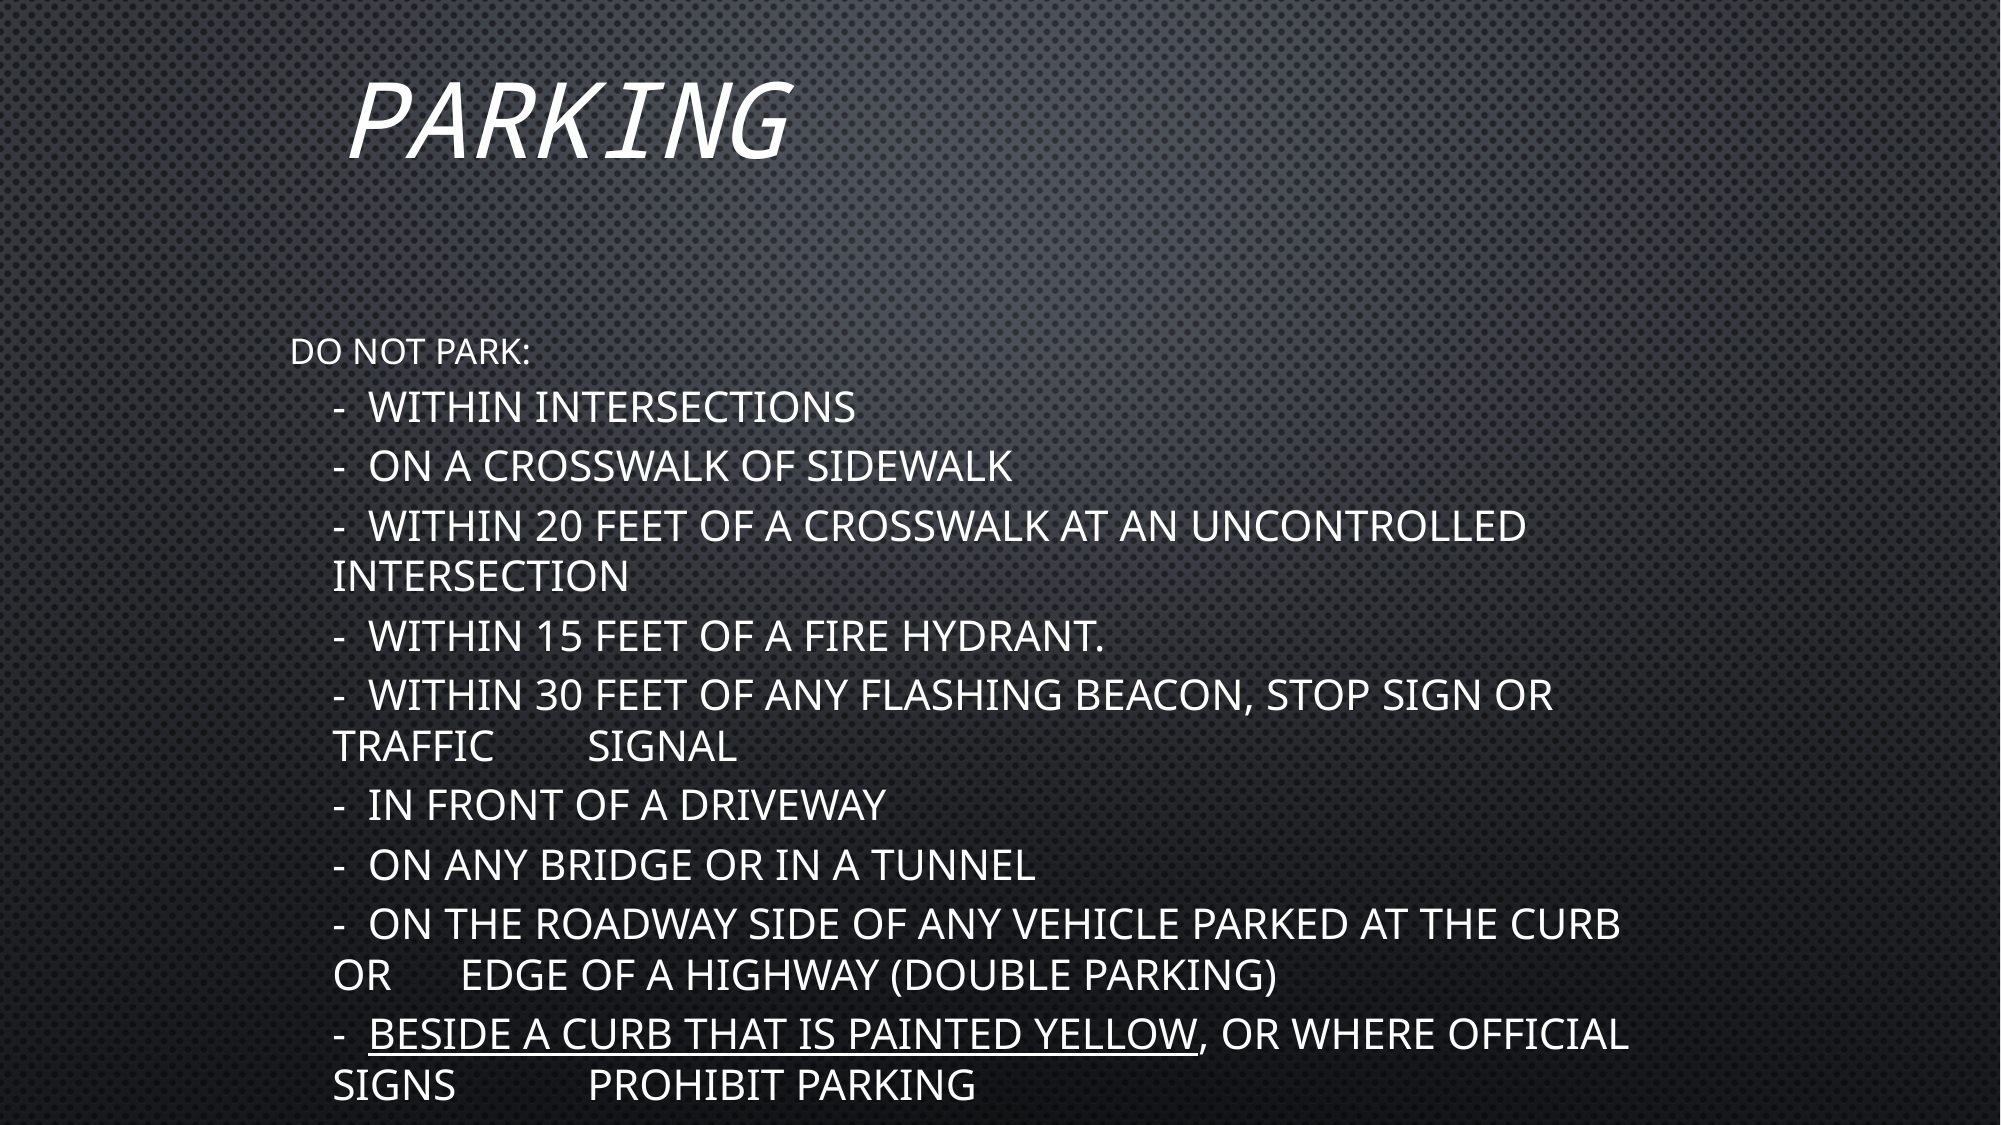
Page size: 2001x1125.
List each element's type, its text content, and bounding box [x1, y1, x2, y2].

title Parking [324, 45, 1675, 188]
list DO NOT PARK: - Within intersections - On a crosswalk of sidewalk - Within 20 feet of a crosswalk at an uncontrolled intersection - Within 15 feet of a fire hydrant. - Within 30 feet of any flashing beacon, stop sign or traffic signal - In front of a driveway - On any bridge or in a tunnel - On the roadway side of any vehicle parked at the curb or edge of a highway (double parking) - Beside a curb that is painted yellow, or where official signs prohibit parking [274, 321, 1675, 1125]
